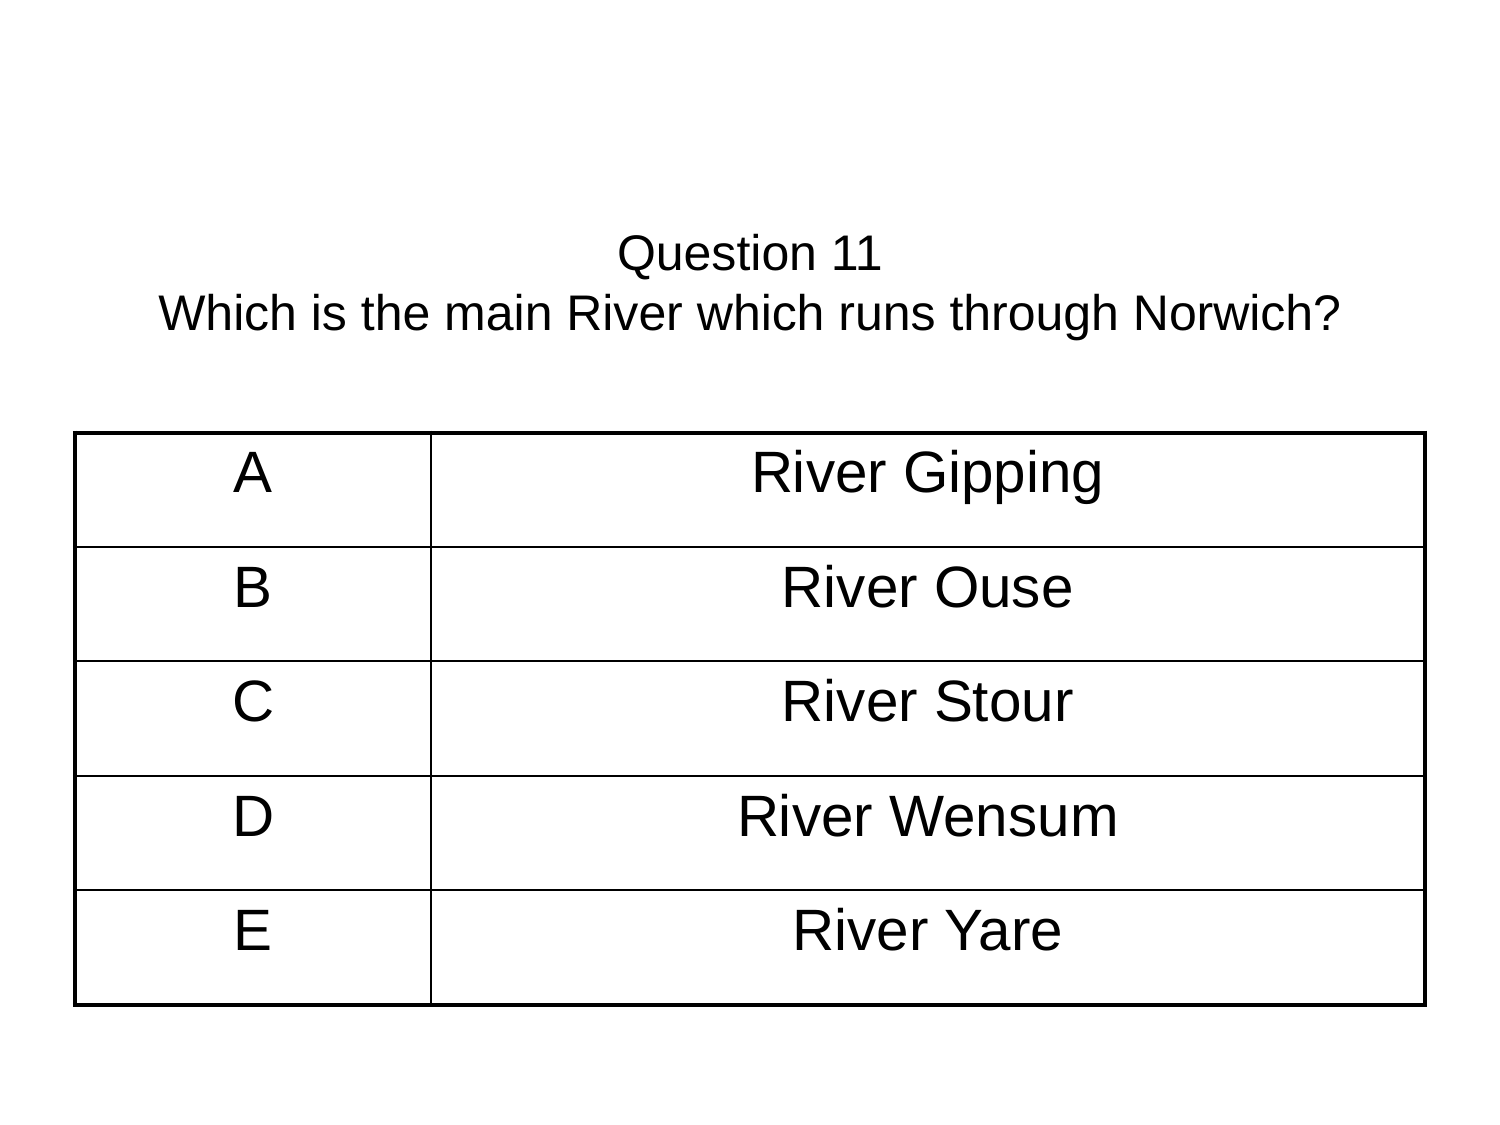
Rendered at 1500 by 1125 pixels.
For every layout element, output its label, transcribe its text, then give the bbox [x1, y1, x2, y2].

table_cell River Wensum [432, 777, 1423, 889]
table_cell B [77, 548, 430, 660]
table_cell River Ouse [432, 548, 1423, 660]
table_cell C [77, 662, 430, 775]
table_header River Gipping [432, 435, 1423, 546]
table_cell River Stour [432, 662, 1423, 775]
table_header A [77, 435, 430, 546]
table_cell E [77, 891, 430, 1003]
table_cell D [77, 777, 430, 889]
title Question 11 Which is the main River which runs through Norwich? [75, 45, 1425, 431]
table_cell River Yare [432, 891, 1423, 1003]
